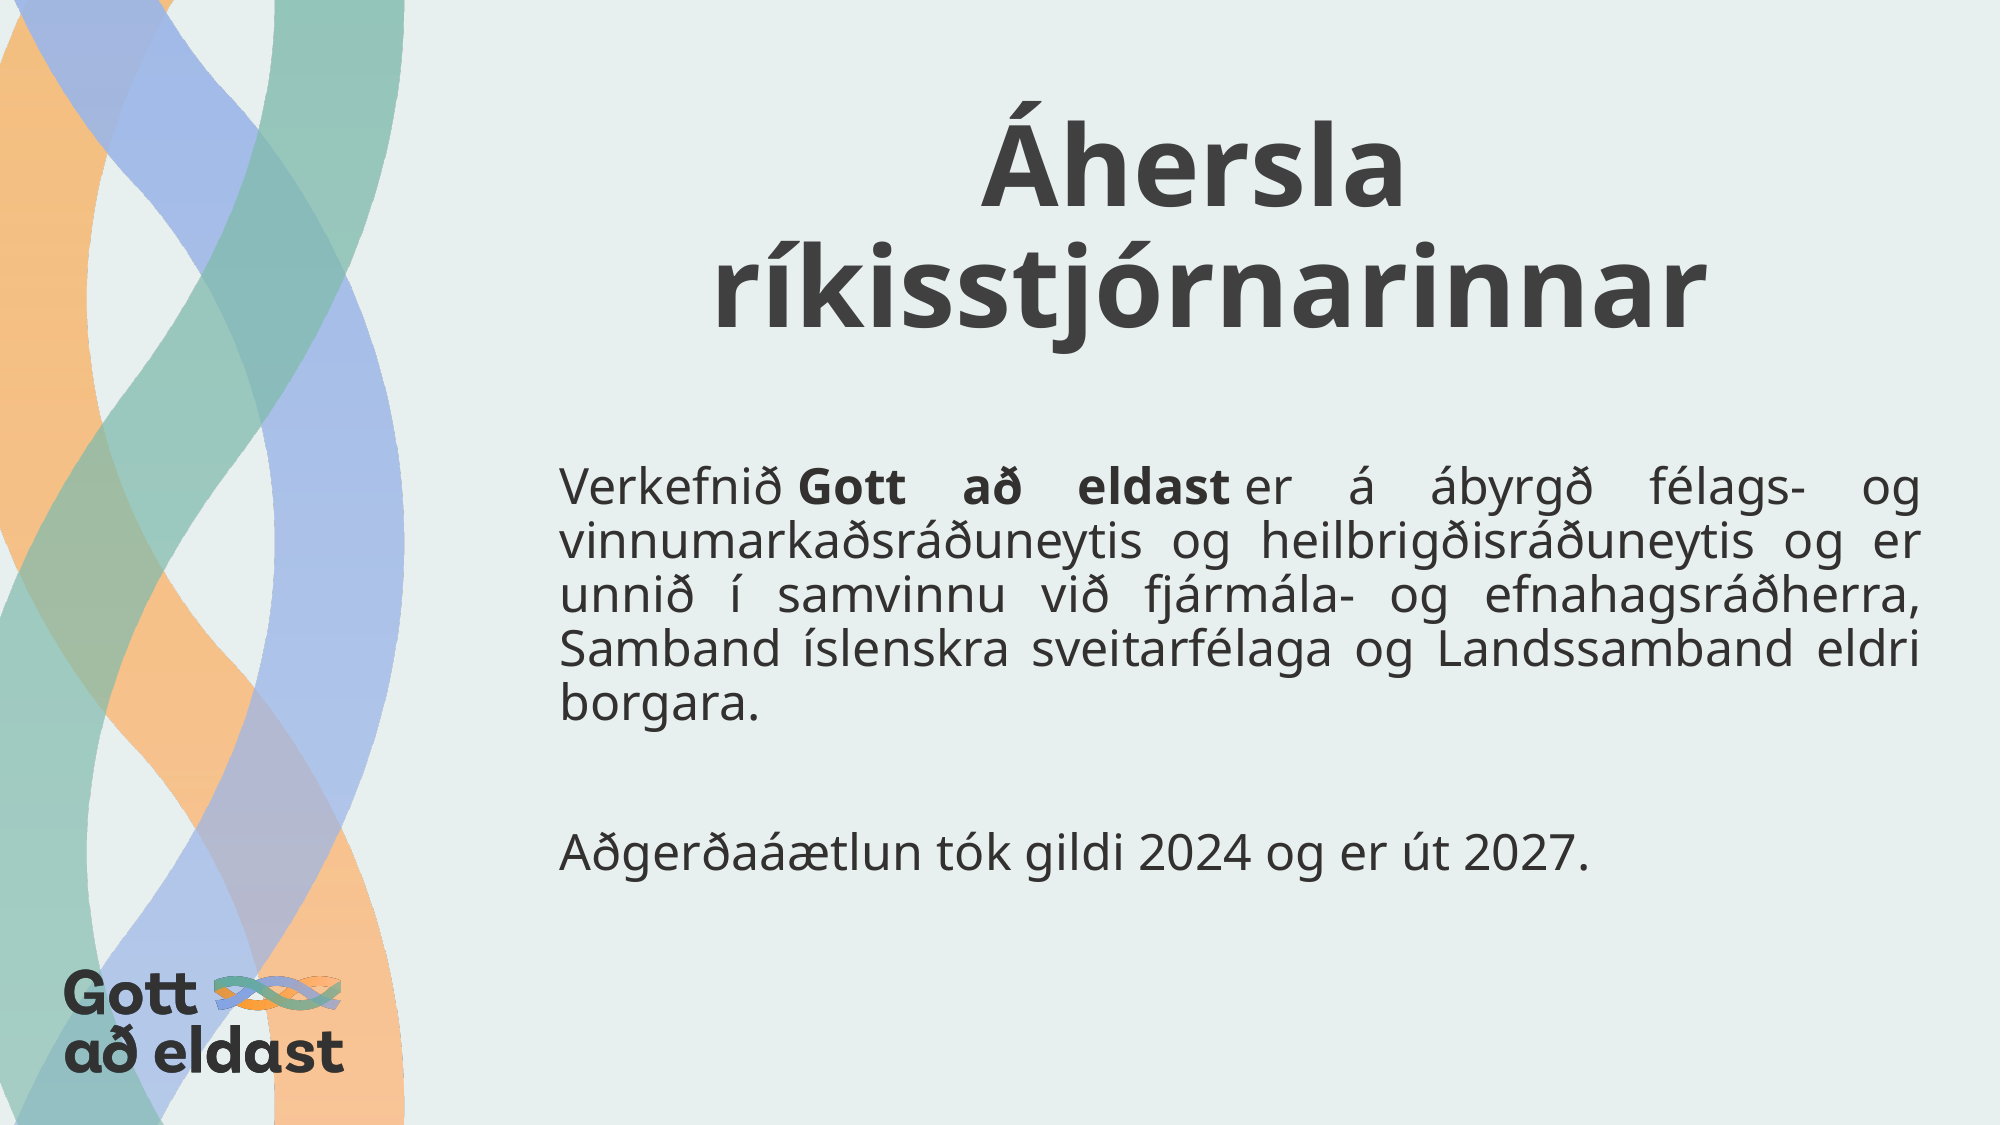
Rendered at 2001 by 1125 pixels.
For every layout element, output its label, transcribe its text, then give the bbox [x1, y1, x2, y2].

title Áhersla ríkisstjórnarinnar [467, 14, 1953, 360]
picture [0, 0, 2000, 1125]
subtitle Verkefnið Gott að eldast er á ábyrgð félags- og vinnumarkaðsráðuneytis og heilbrigðisráðuneytis og er unnið í samvinnu við fjármála- og efnahagsráðherra, Samband íslenskra sveitarfélaga og Landssamband eldri borgara. Aðgerðaáætlun tók gildi 2024 og er út 2027. [544, 454, 1938, 1037]
